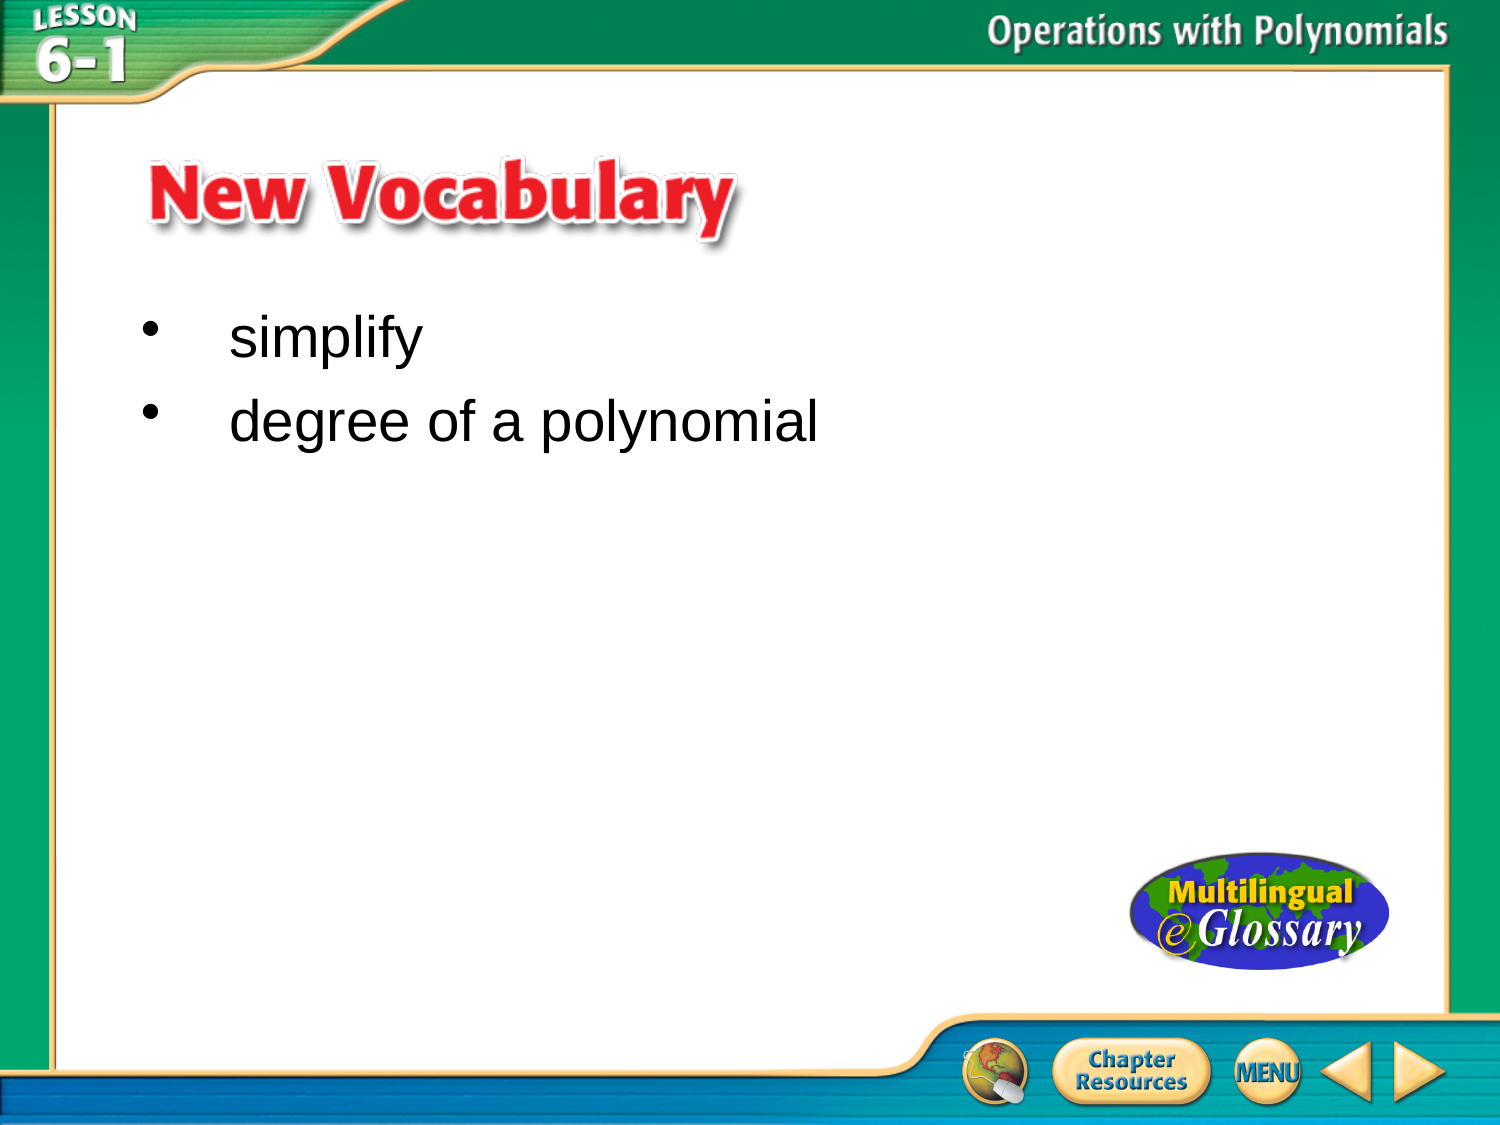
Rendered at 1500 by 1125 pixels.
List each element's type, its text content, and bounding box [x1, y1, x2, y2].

text_box simplify degree of a polynomial [133, 299, 1384, 462]
picture [0, 0, 1500, 1125]
